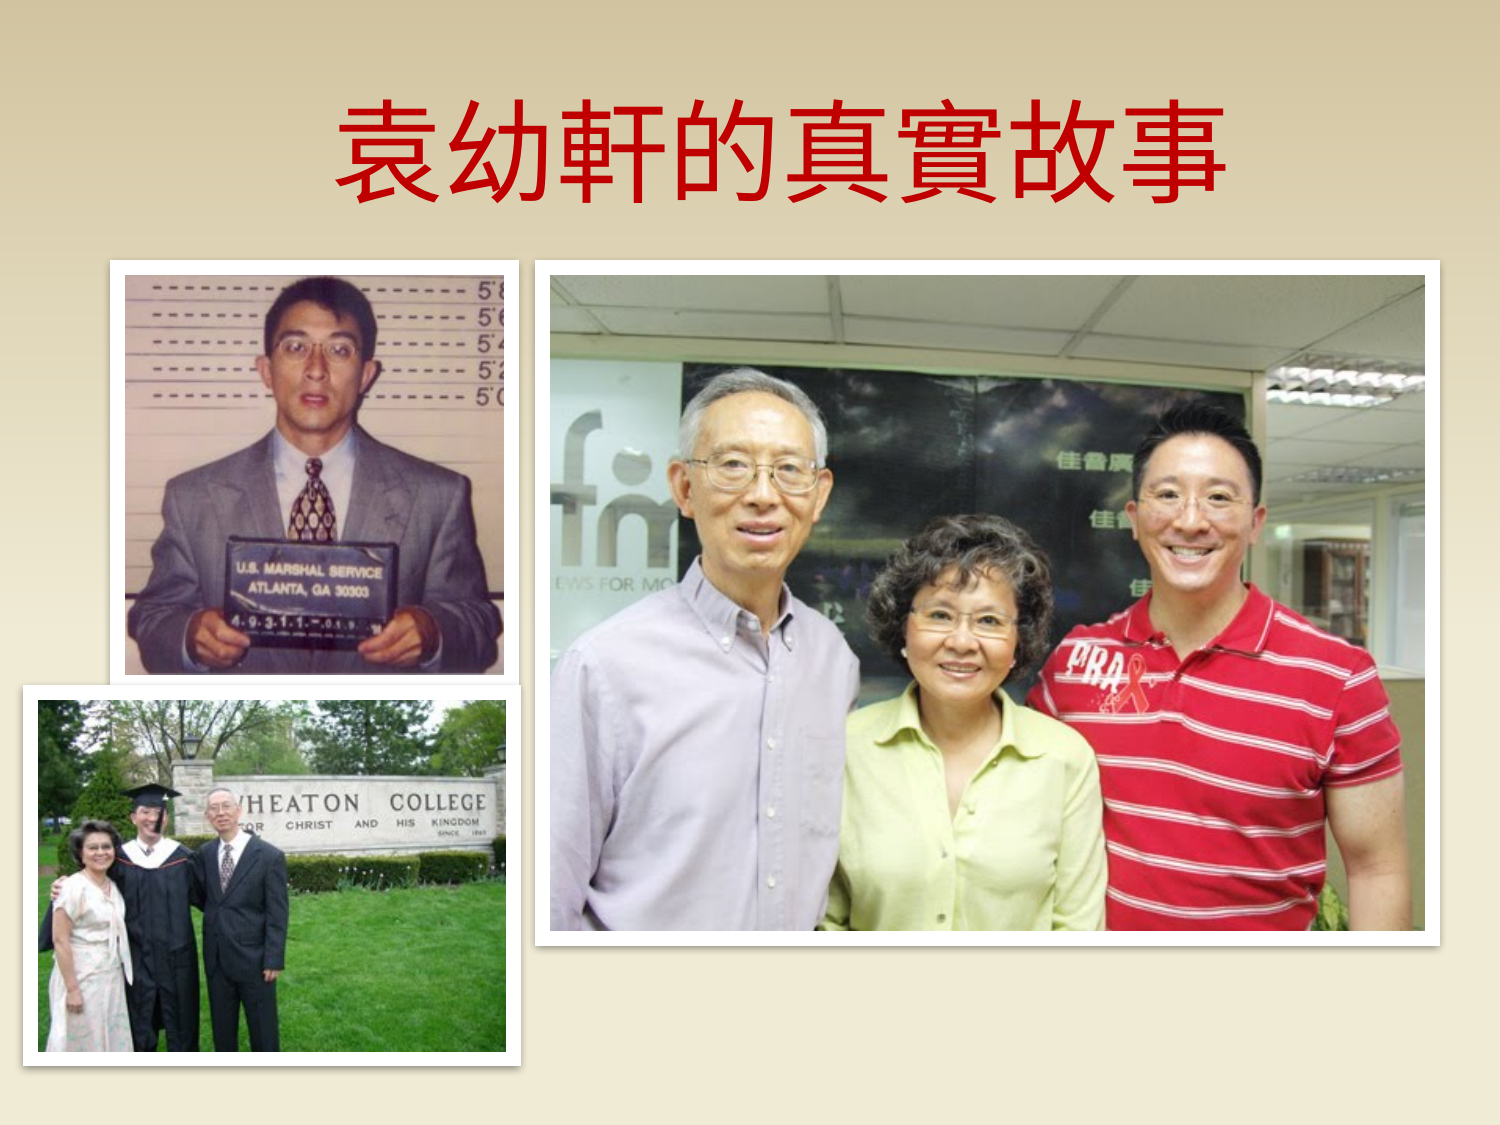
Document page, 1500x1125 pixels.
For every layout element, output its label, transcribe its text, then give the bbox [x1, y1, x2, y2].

picture [549, 274, 1426, 932]
picture [124, 274, 505, 676]
picture [37, 699, 507, 1052]
text_box 袁幼軒的真實故事 [125, 74, 1438, 225]
